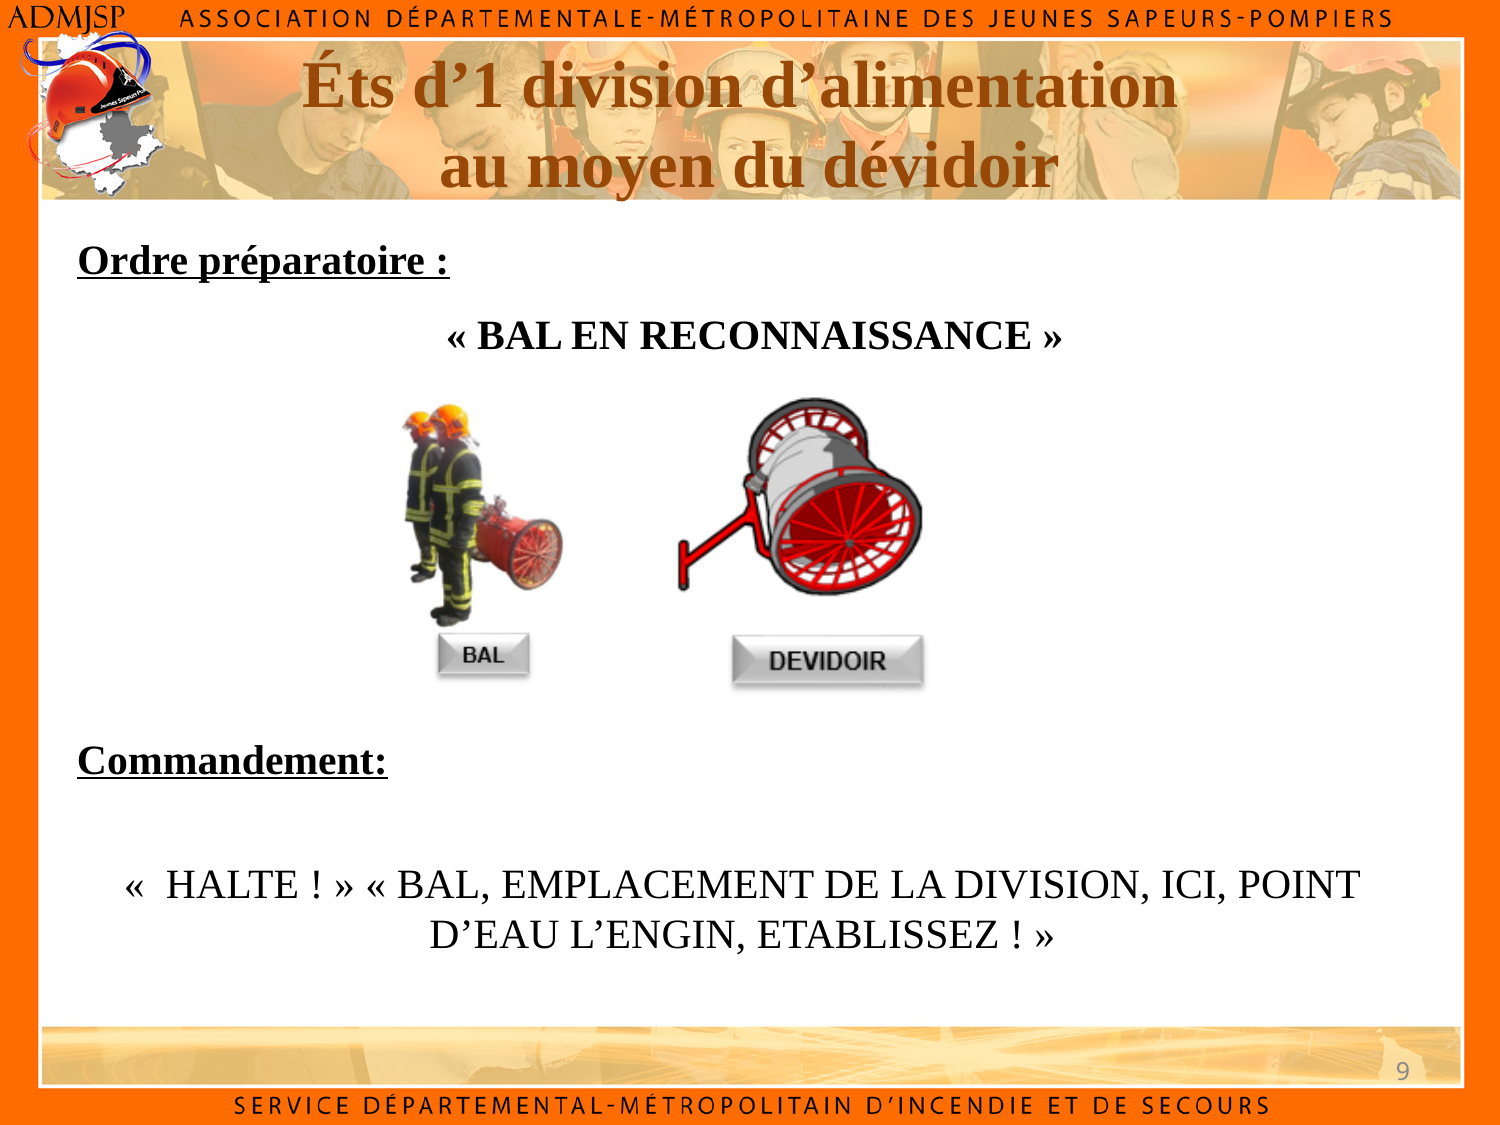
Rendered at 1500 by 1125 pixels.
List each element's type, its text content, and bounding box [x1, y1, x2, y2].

title Éts d’1 division d’alimentation au moyen du dévidoir [75, 45, 1425, 197]
slide_number 9 [1074, 1042, 1425, 1103]
text_box « BAL EN RECONNAISSANCE » [74, 299, 1436, 365]
picture [0, 0, 1500, 1125]
text_box Commandement: [62, 725, 403, 790]
text_box Ordre préparatoire : [62, 224, 465, 290]
text_box « HALTE ! » « BAL, EMPLACEMENT DE LA DIVISION, ICI, POINT D’EAU L’ENGIN, ETABLISSEZ ! » [62, 849, 1423, 965]
